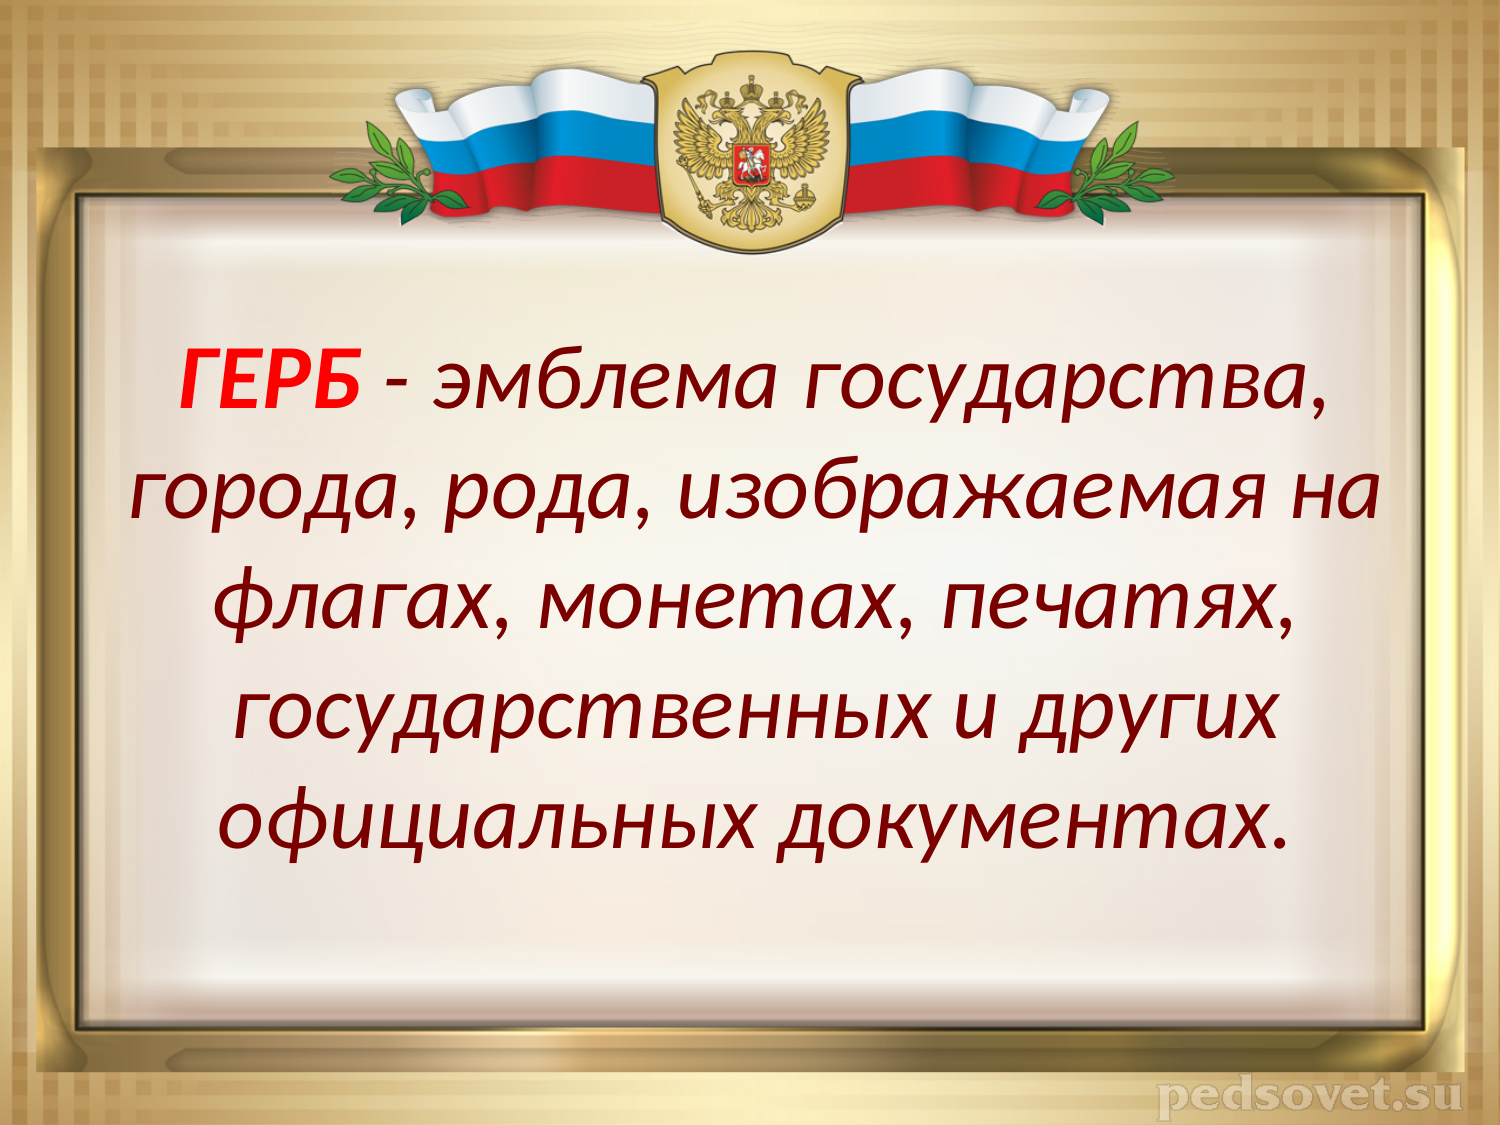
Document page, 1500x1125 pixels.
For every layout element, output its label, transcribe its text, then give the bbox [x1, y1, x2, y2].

picture [0, 0, 1500, 1125]
title ГЕРБ - эмблема государства, города, рода, изображаемая на флагах, монетах, печатях, государственных и других официальных документах. [81, 152, 1431, 1031]
